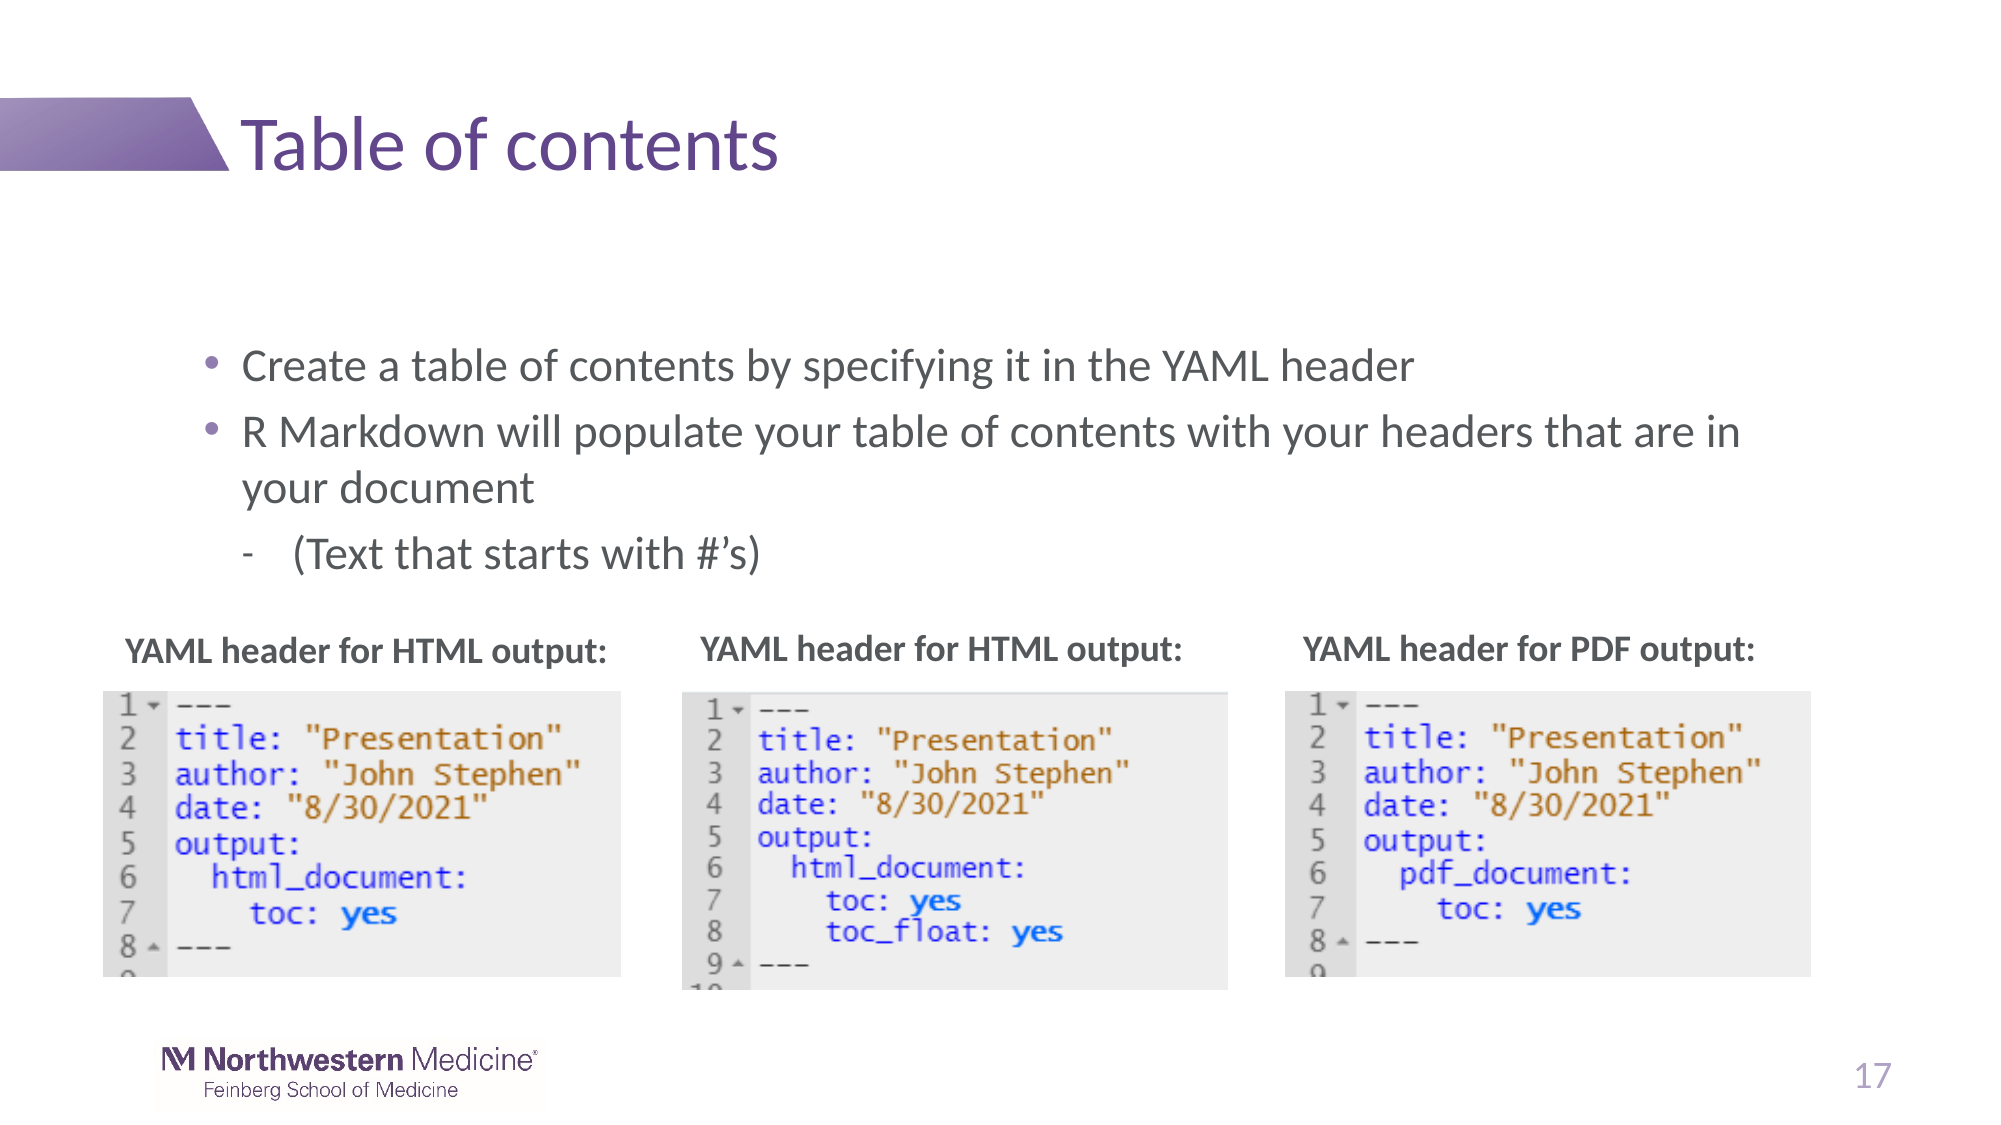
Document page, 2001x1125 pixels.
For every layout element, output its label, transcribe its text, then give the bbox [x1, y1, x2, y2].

text_box YAML header for HTML output: [685, 616, 1199, 677]
text_box YAML header for PDF output: [1288, 616, 1772, 677]
title Table of contents [240, 27, 1811, 195]
list Create a table of contents by specifying it in the YAML header R Markdown will populate your table of contents with your headers that are in your document (Text that starts with #’s) [203, 333, 1811, 613]
slide_number 17 [1816, 1045, 1893, 1097]
text_box YAML header for HTML output: [110, 618, 624, 679]
picture [682, 691, 1229, 990]
picture [154, 1038, 546, 1113]
picture [103, 691, 622, 977]
picture [1285, 691, 1811, 977]
